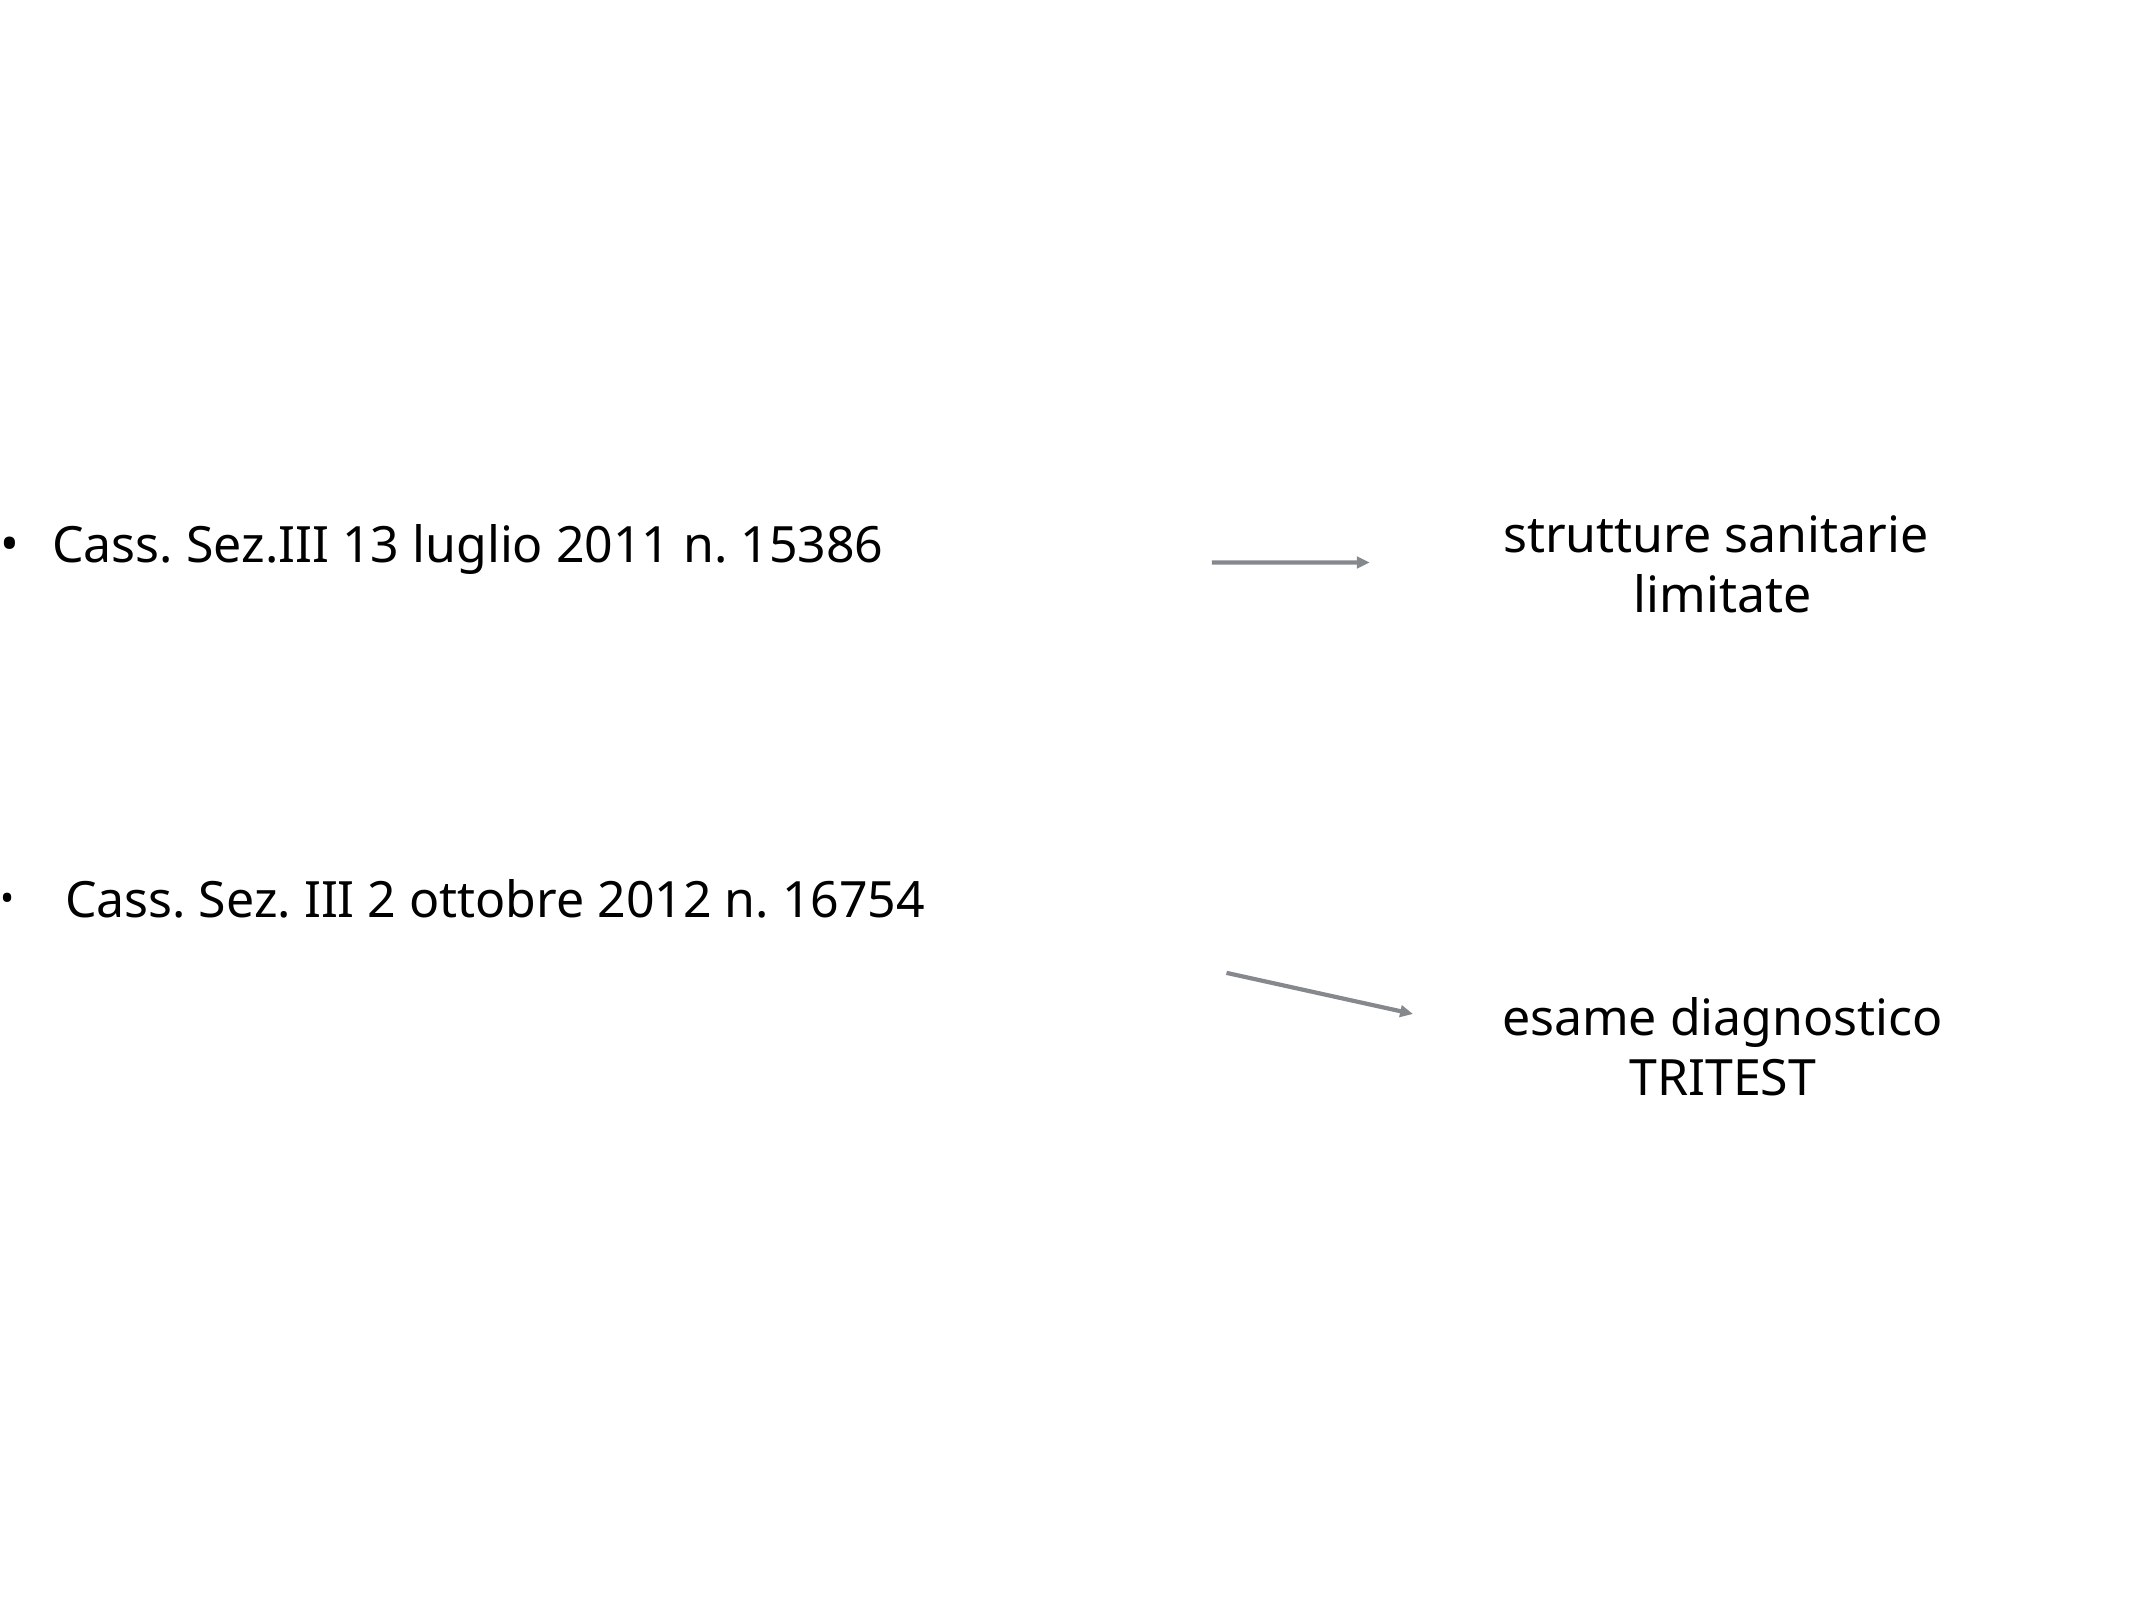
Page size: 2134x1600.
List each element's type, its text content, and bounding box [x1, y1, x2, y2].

text_box esame diagnostico TRITEST [1502, 985, 1944, 1106]
text_box [1226, 972, 1413, 1018]
text_box strutture sanitarie limitate [1503, 502, 1943, 623]
text_box [1211, 556, 1370, 569]
list Cass. Sez.III 13 luglio 2011 n. 15386 Cass. Sez. III 2 ottobre 2012 n. 16754 [0, 156, 2017, 1444]
